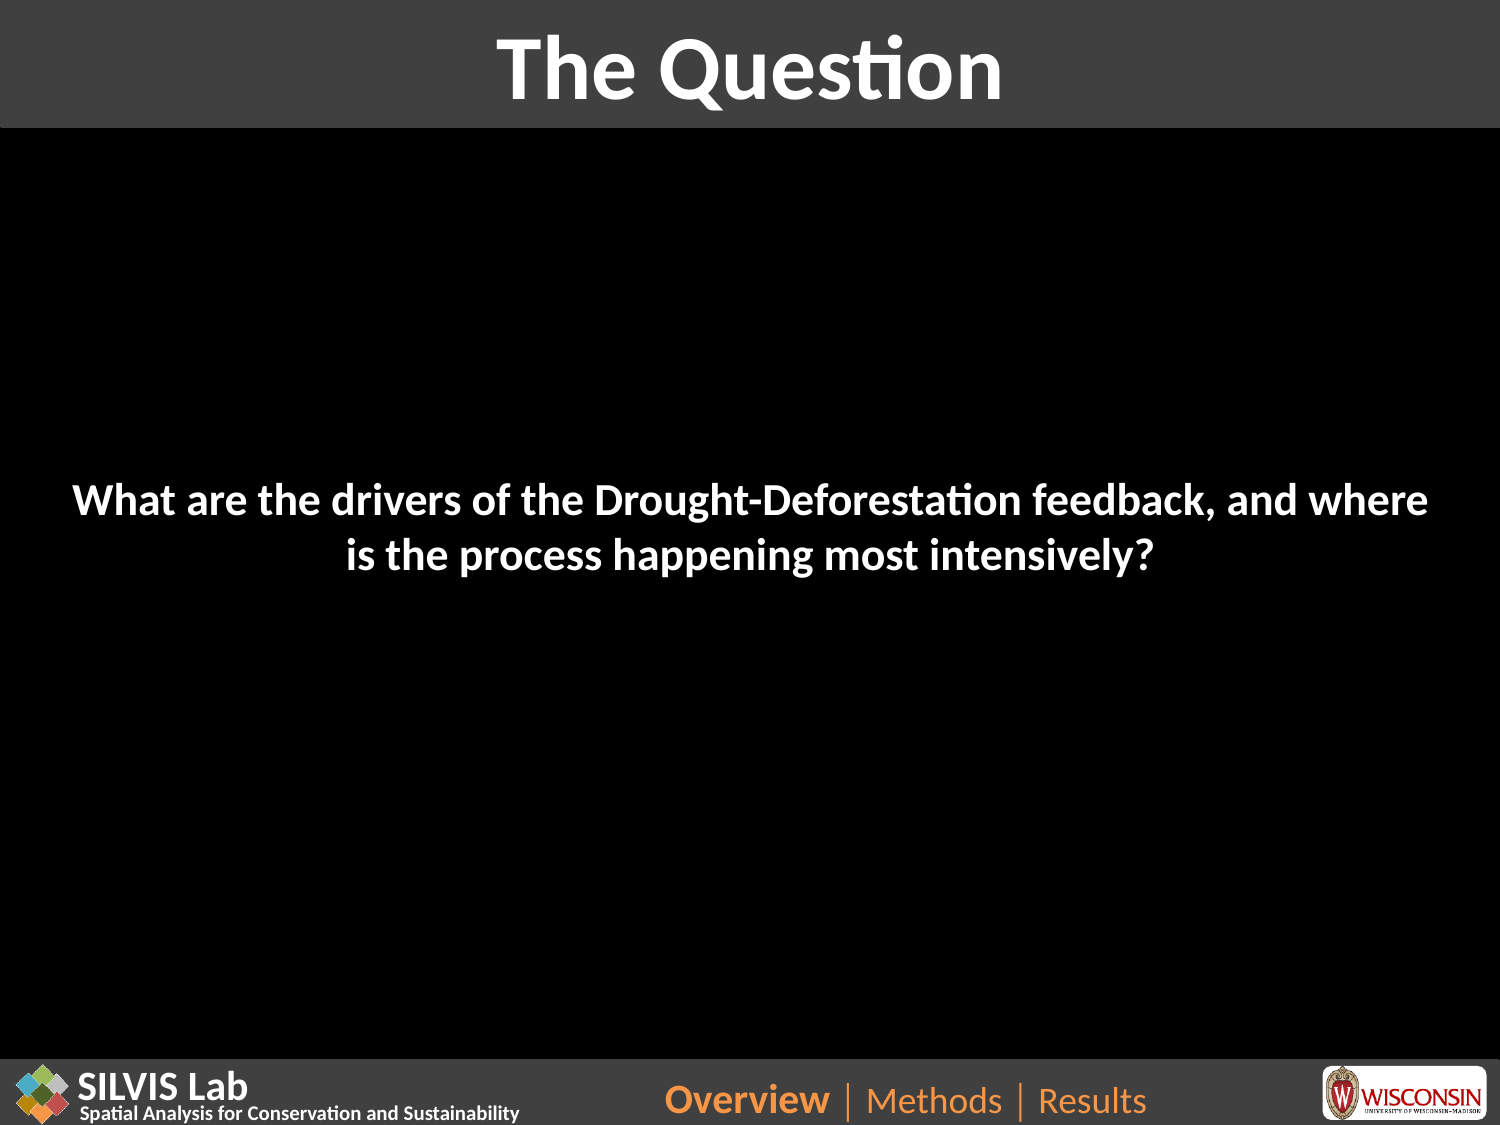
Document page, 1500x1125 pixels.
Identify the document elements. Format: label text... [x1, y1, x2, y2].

picture [1324, 1066, 1481, 1120]
title The Question [1, 0, 1500, 125]
text_box What are the drivers of the Drought-Deforestation feedback, and where is the process happening most intensively? [57, 462, 1445, 627]
text_box Overview │ Methods │ Results [650, 1064, 1200, 1125]
picture [13, 1062, 70, 1125]
